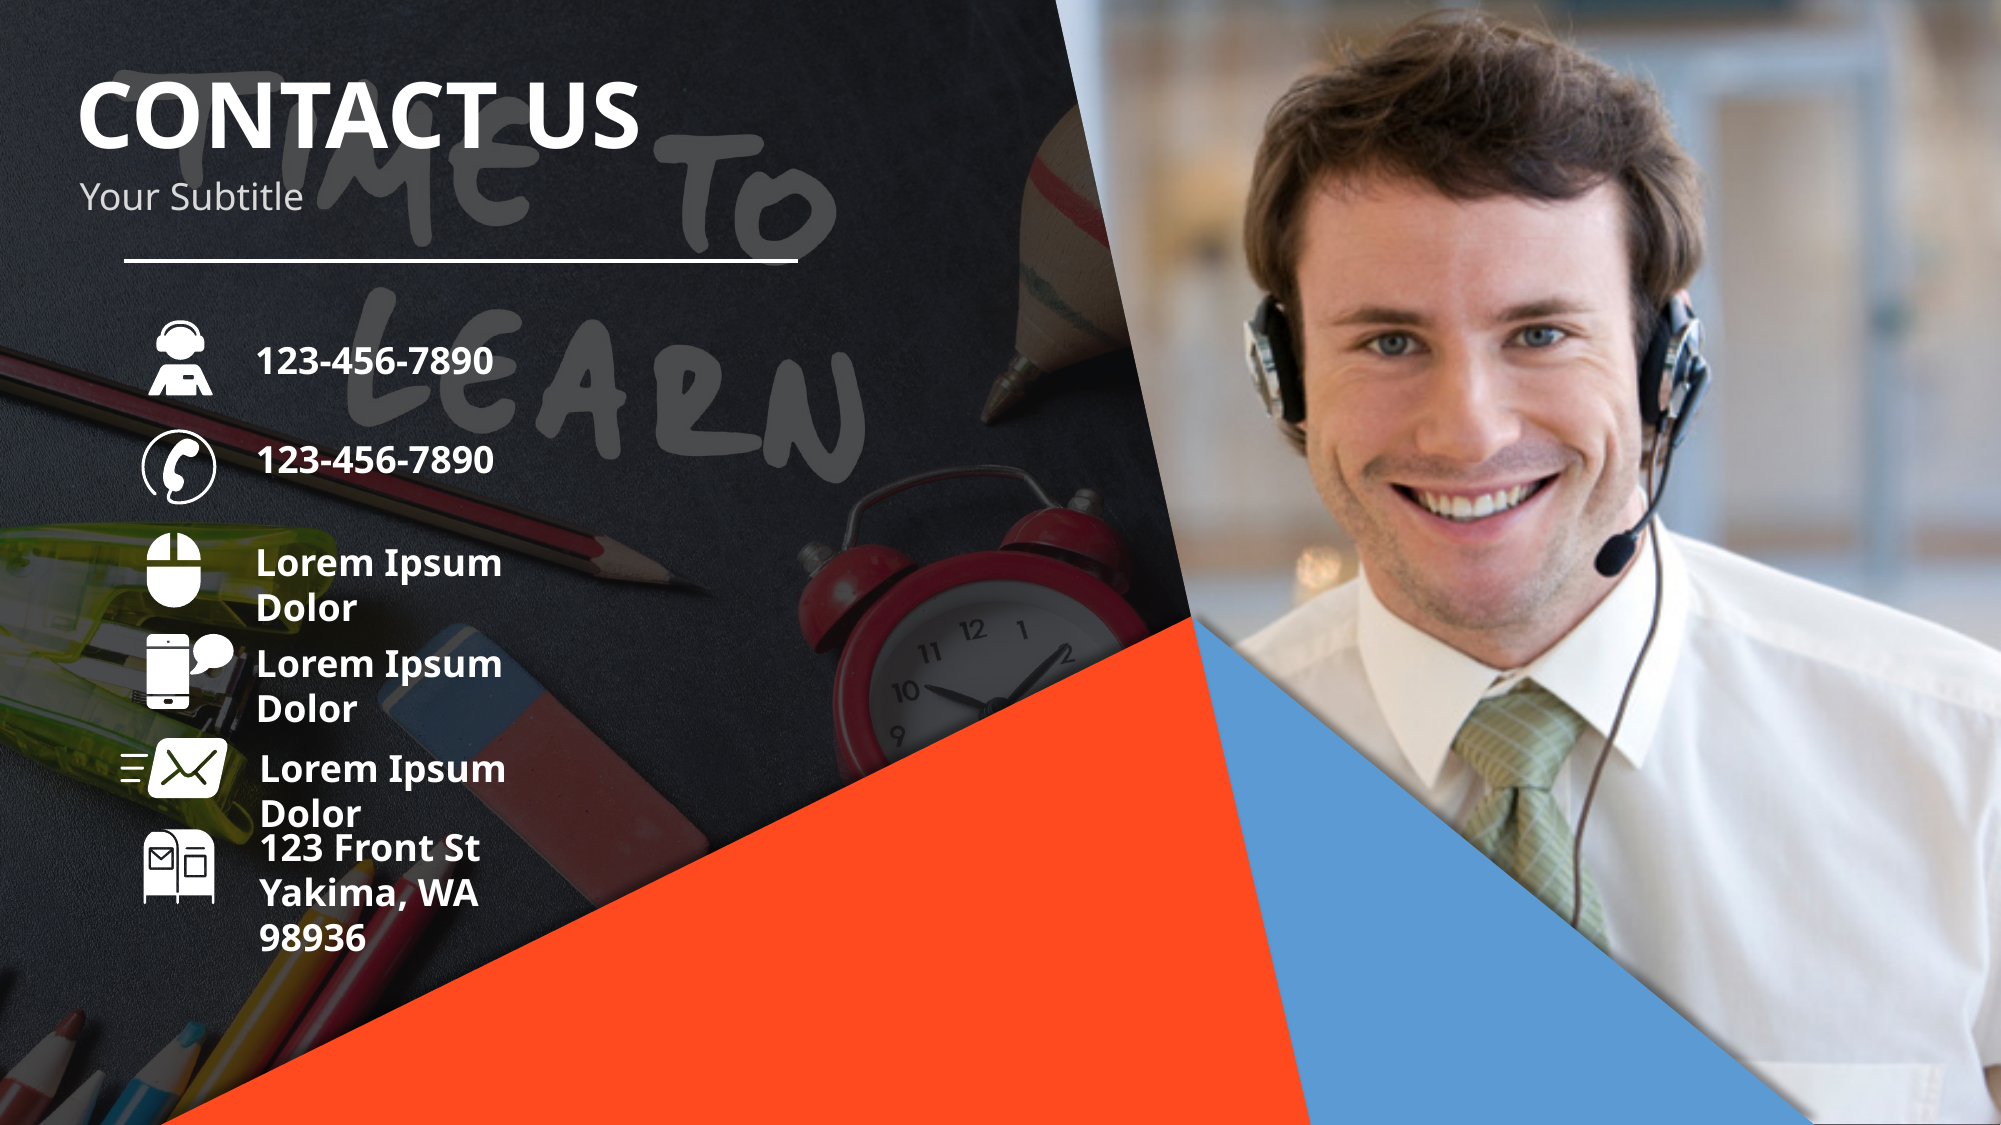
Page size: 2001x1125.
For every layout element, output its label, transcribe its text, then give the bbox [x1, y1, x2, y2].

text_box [143, 829, 215, 905]
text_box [120, 737, 228, 798]
text_box 123-456-7890 [240, 329, 541, 390]
text_box 123-456-7890 [241, 428, 541, 489]
text_box Lorem Ipsum Dolor [240, 531, 586, 632]
text_box [158, 614, 1312, 1125]
text_box Lorem Ipsum Dolor [240, 632, 586, 738]
text_box [1054, 0, 2000, 1125]
text_box 123 Front St Yakima, WA 98936 [244, 816, 590, 967]
text_box [177, 532, 201, 561]
text_box [1195, 617, 1817, 1125]
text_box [148, 320, 213, 396]
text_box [60, 49, 1020, 227]
text_box Lorem Ipsum Dolor [244, 737, 590, 816]
text_box [146, 532, 171, 561]
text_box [146, 633, 234, 709]
text_box [146, 566, 201, 608]
text_box [141, 429, 217, 505]
